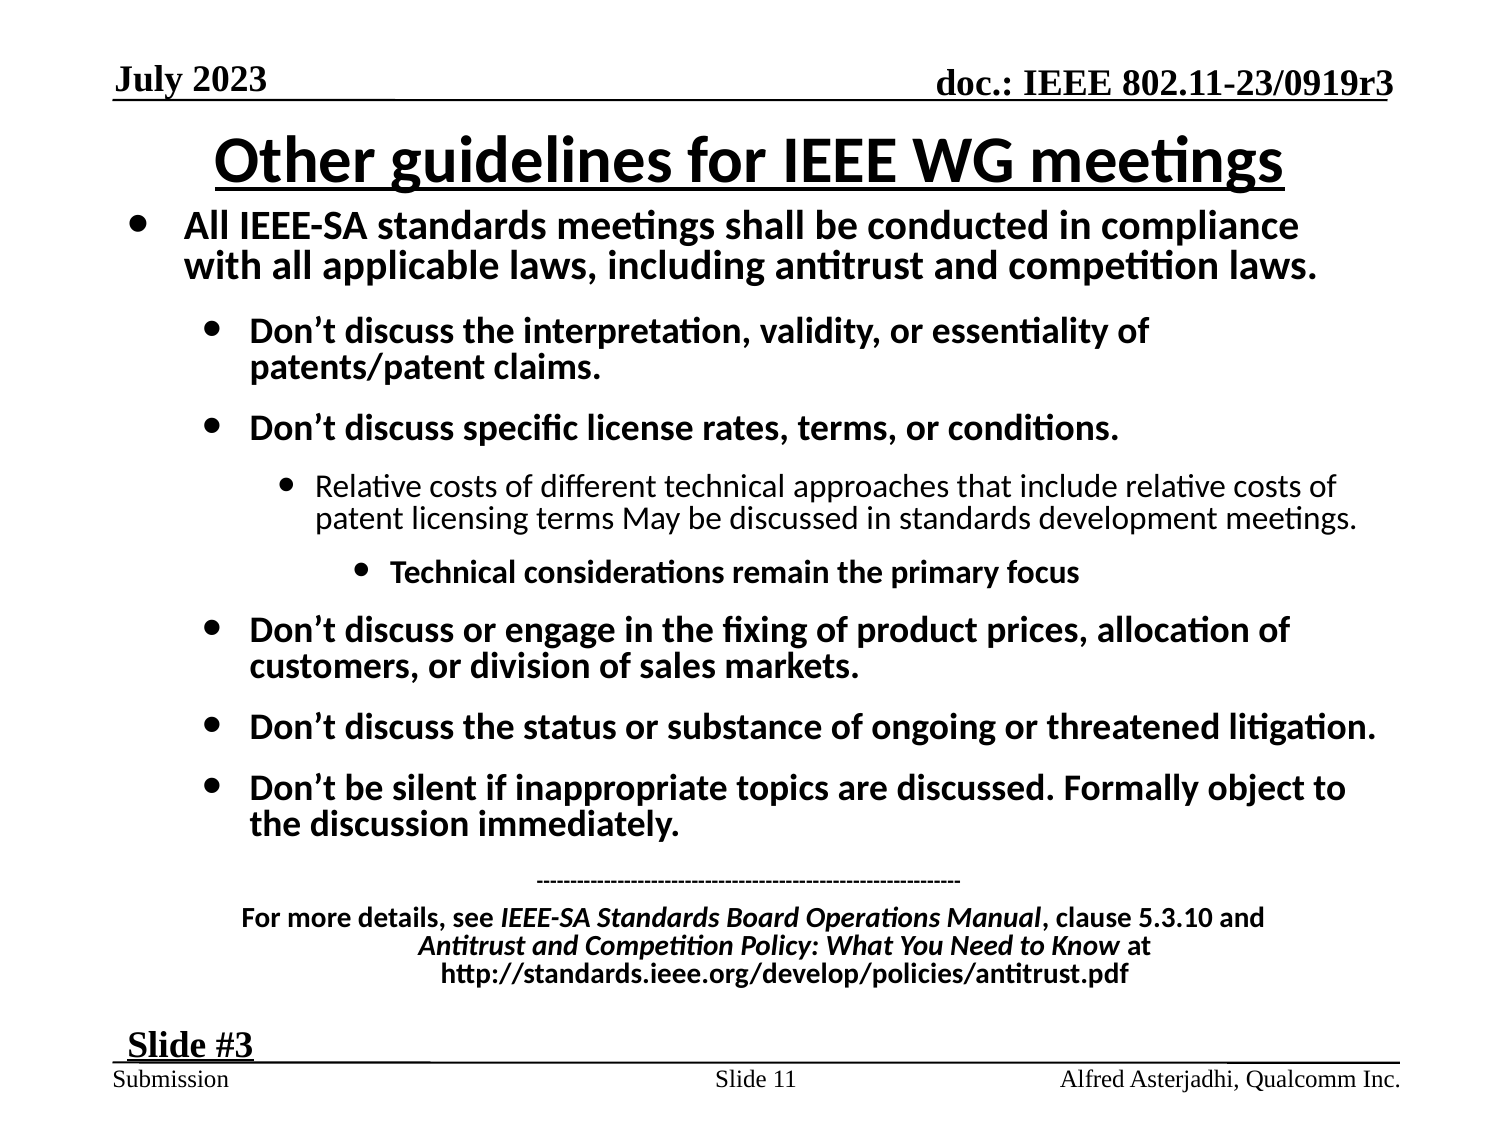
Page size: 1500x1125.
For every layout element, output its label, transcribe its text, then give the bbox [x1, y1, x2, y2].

text_box Slide #3 [112, 1012, 269, 1073]
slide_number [114, 54, 493, 100]
title Other guidelines for IEEE WG meetings [112, 112, 1388, 199]
footer Alfred Asterjadhi, Qualcomm Inc. [878, 1061, 1402, 1093]
slide_number Slide 11 [712, 1061, 800, 1123]
list All IEEE-SA standards meetings shall be conducted in compliance with all applicable laws, including antitrust and competition laws. Don’t discuss the interpretation, validity, or essentiality of patents/patent claims. Don’t discuss specific license rates, terms, or conditions. Relative costs of different technical approaches that include relative costs of patent licensing terms May be discussed in standards development meetings. Technical considerations remain the primary focus Don’t discuss or engage in the fixing of product prices, allocation of customers, or division of sales markets. Don’t discuss the status or substance of ongoing or threatened litigation. Don’t be silent if inappropriate topics are discussed. Formally object to the discussion immediately. --------------------------------------------------------------- For more details, see IEEE-SA Standards Board Operations Manual, clause 5.3.10 and Antitrust and Competition Policy: What You Need to Know at http://standards.ieee.org/develop/policies/antitrust.pdf [112, 199, 1402, 1063]
